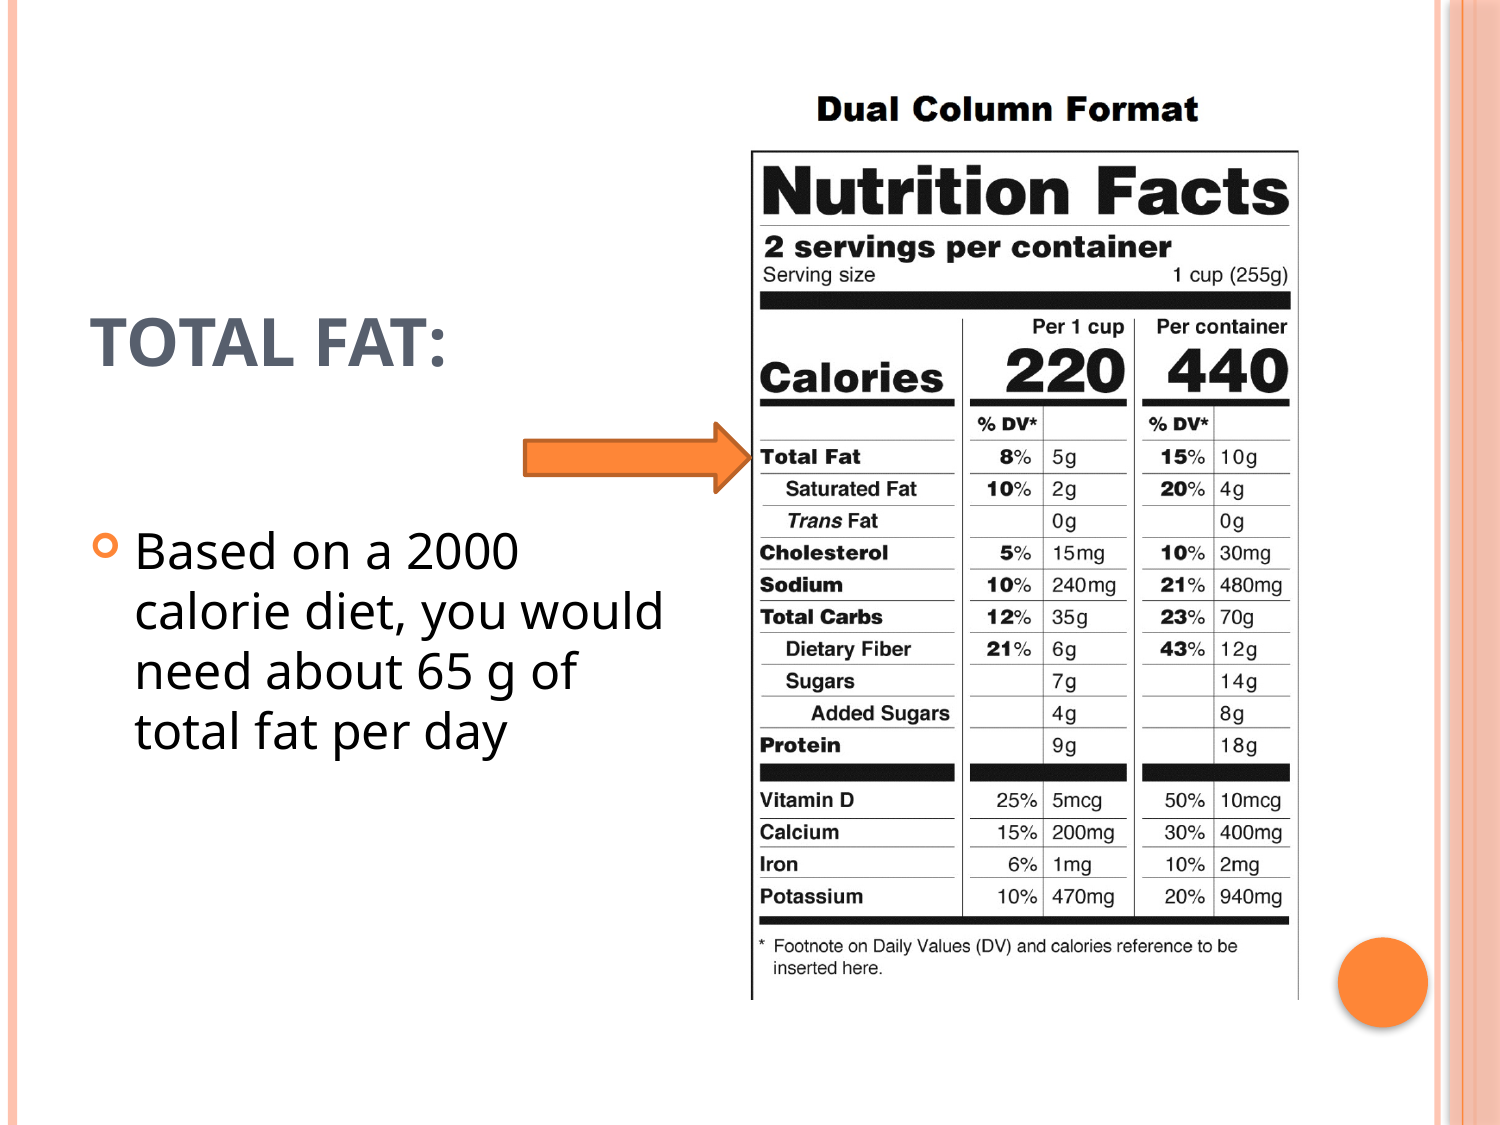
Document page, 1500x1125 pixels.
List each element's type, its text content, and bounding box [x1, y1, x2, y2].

list Based on a 2000 calorie diet, you would need about 65 g of total fat per day [75, 512, 688, 1062]
picture [749, 61, 1302, 1001]
title Total Fat: [75, 45, 1300, 388]
text_box [522, 421, 743, 495]
